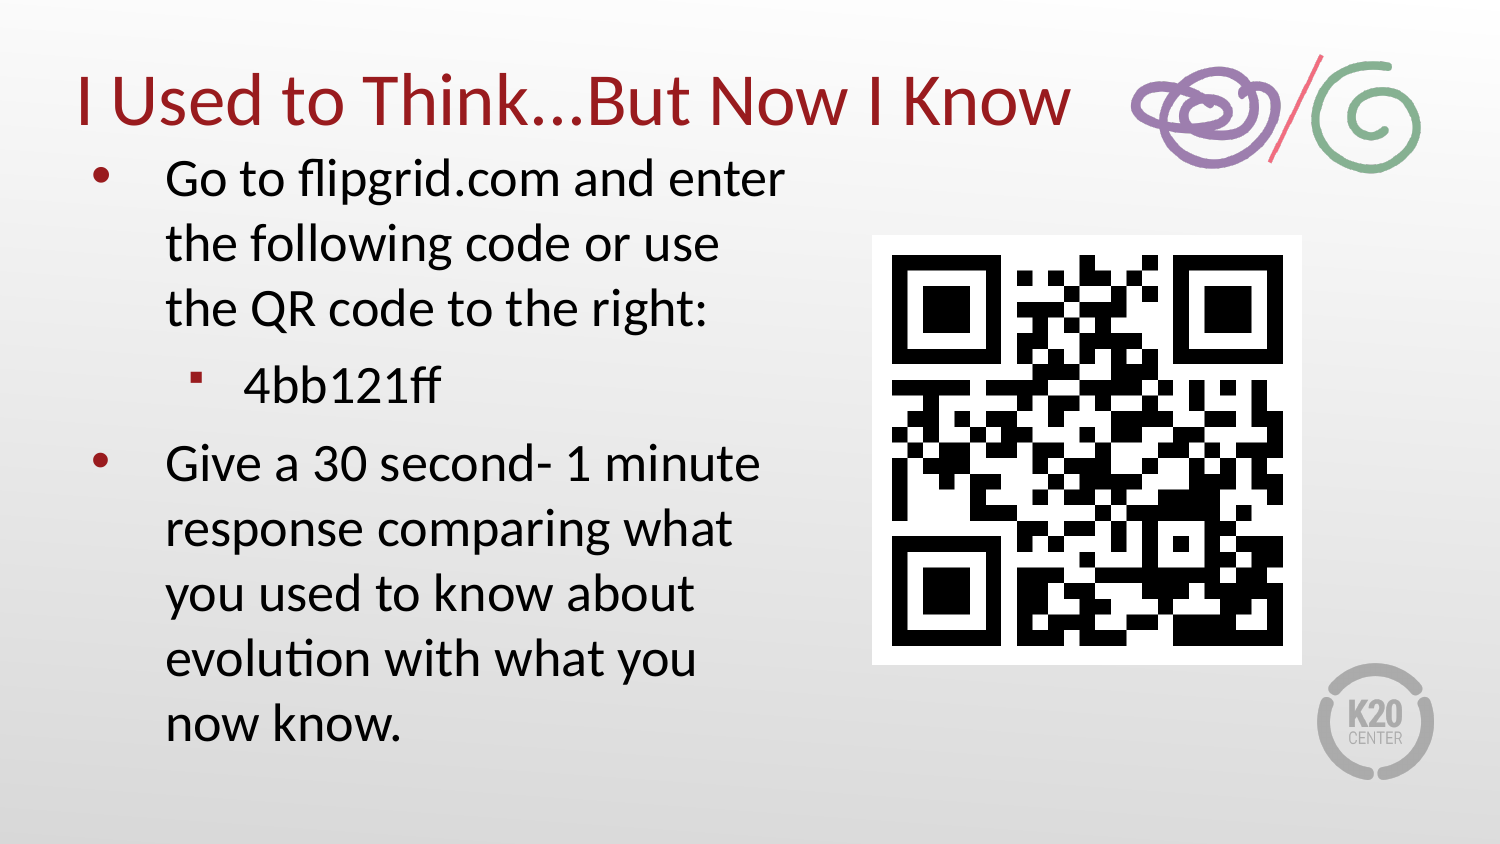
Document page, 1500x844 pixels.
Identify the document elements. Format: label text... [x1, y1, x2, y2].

title I Used to Think...But Now I Know [75, 0, 1124, 141]
picture [1126, 0, 1426, 225]
list Go to flipgrid.com and enter the following code or use the QR code to the right: 4bb121ff Give a 30 second- 1 minute response comparing what you used to know about evolution with what you now know. [75, 134, 816, 675]
picture [872, 235, 1451, 797]
